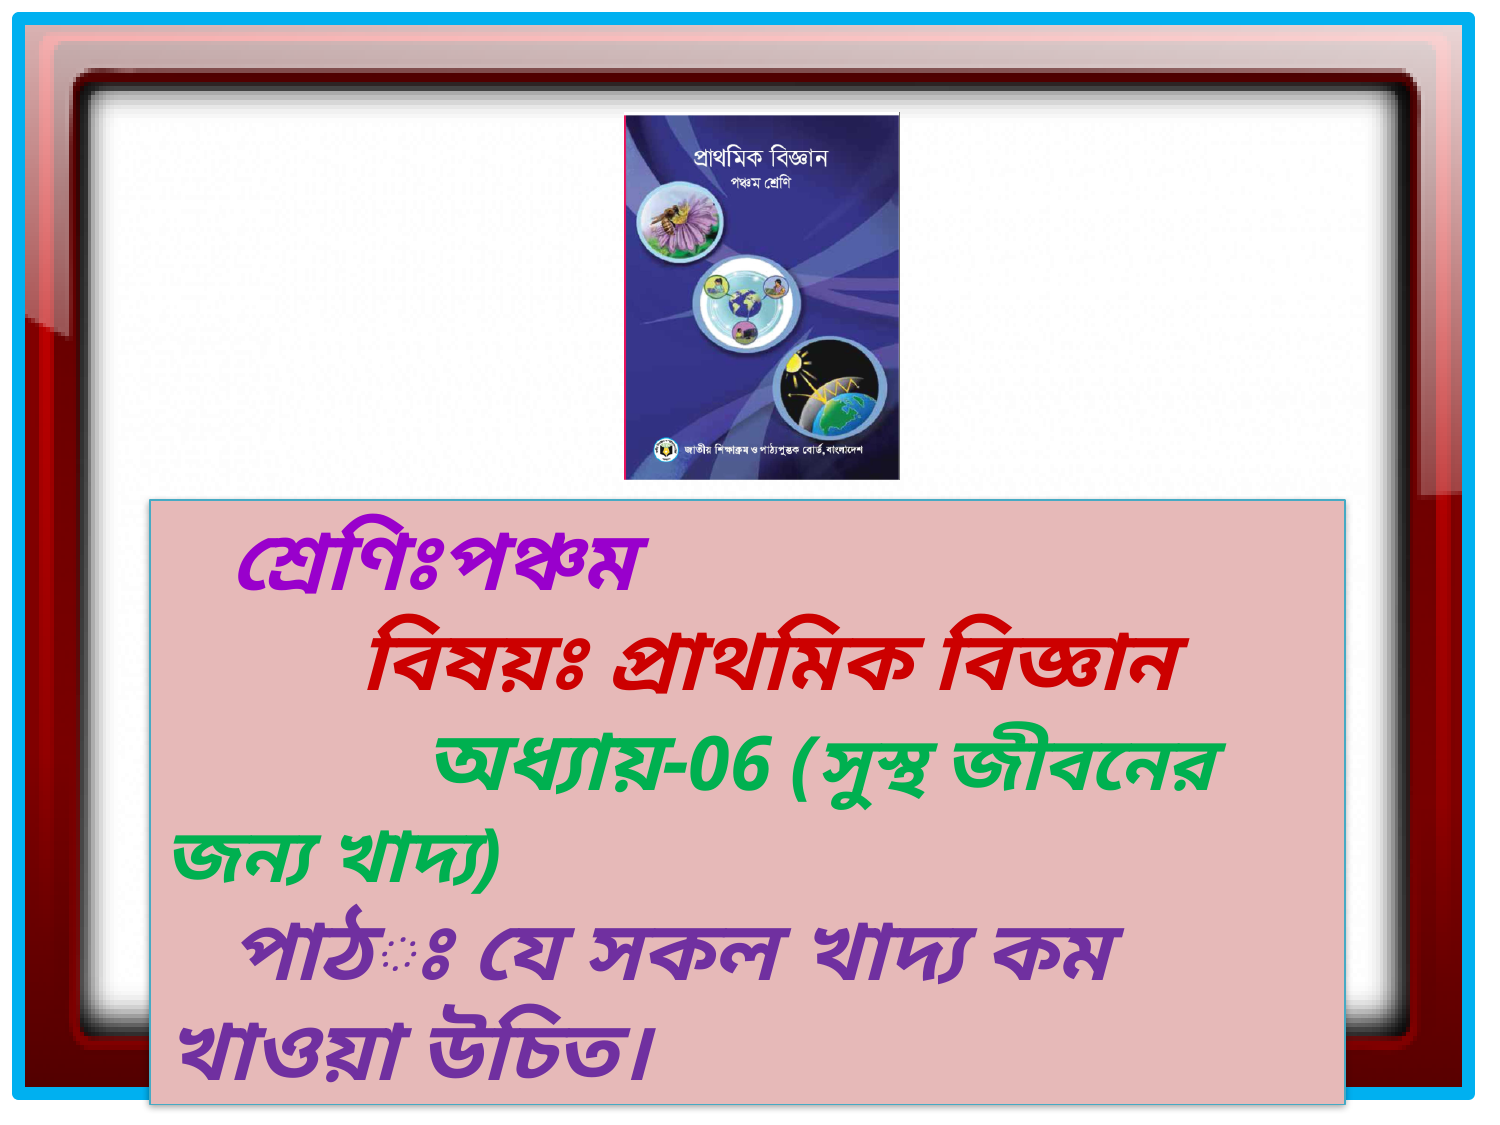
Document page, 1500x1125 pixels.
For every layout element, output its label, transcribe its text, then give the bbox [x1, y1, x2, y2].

picture [26, 26, 1461, 1088]
text_box শ্রেণিঃপঞ্চম বিষয়ঃ প্রাথমিক বিজ্ঞান অধ্যায়-06 (সুস্থ জীবনের জন্য খাদ্য) পাঠঃ যে সকল খাদ্য কম খাওয়া উচিত। [149, 1096, 1346, 1105]
